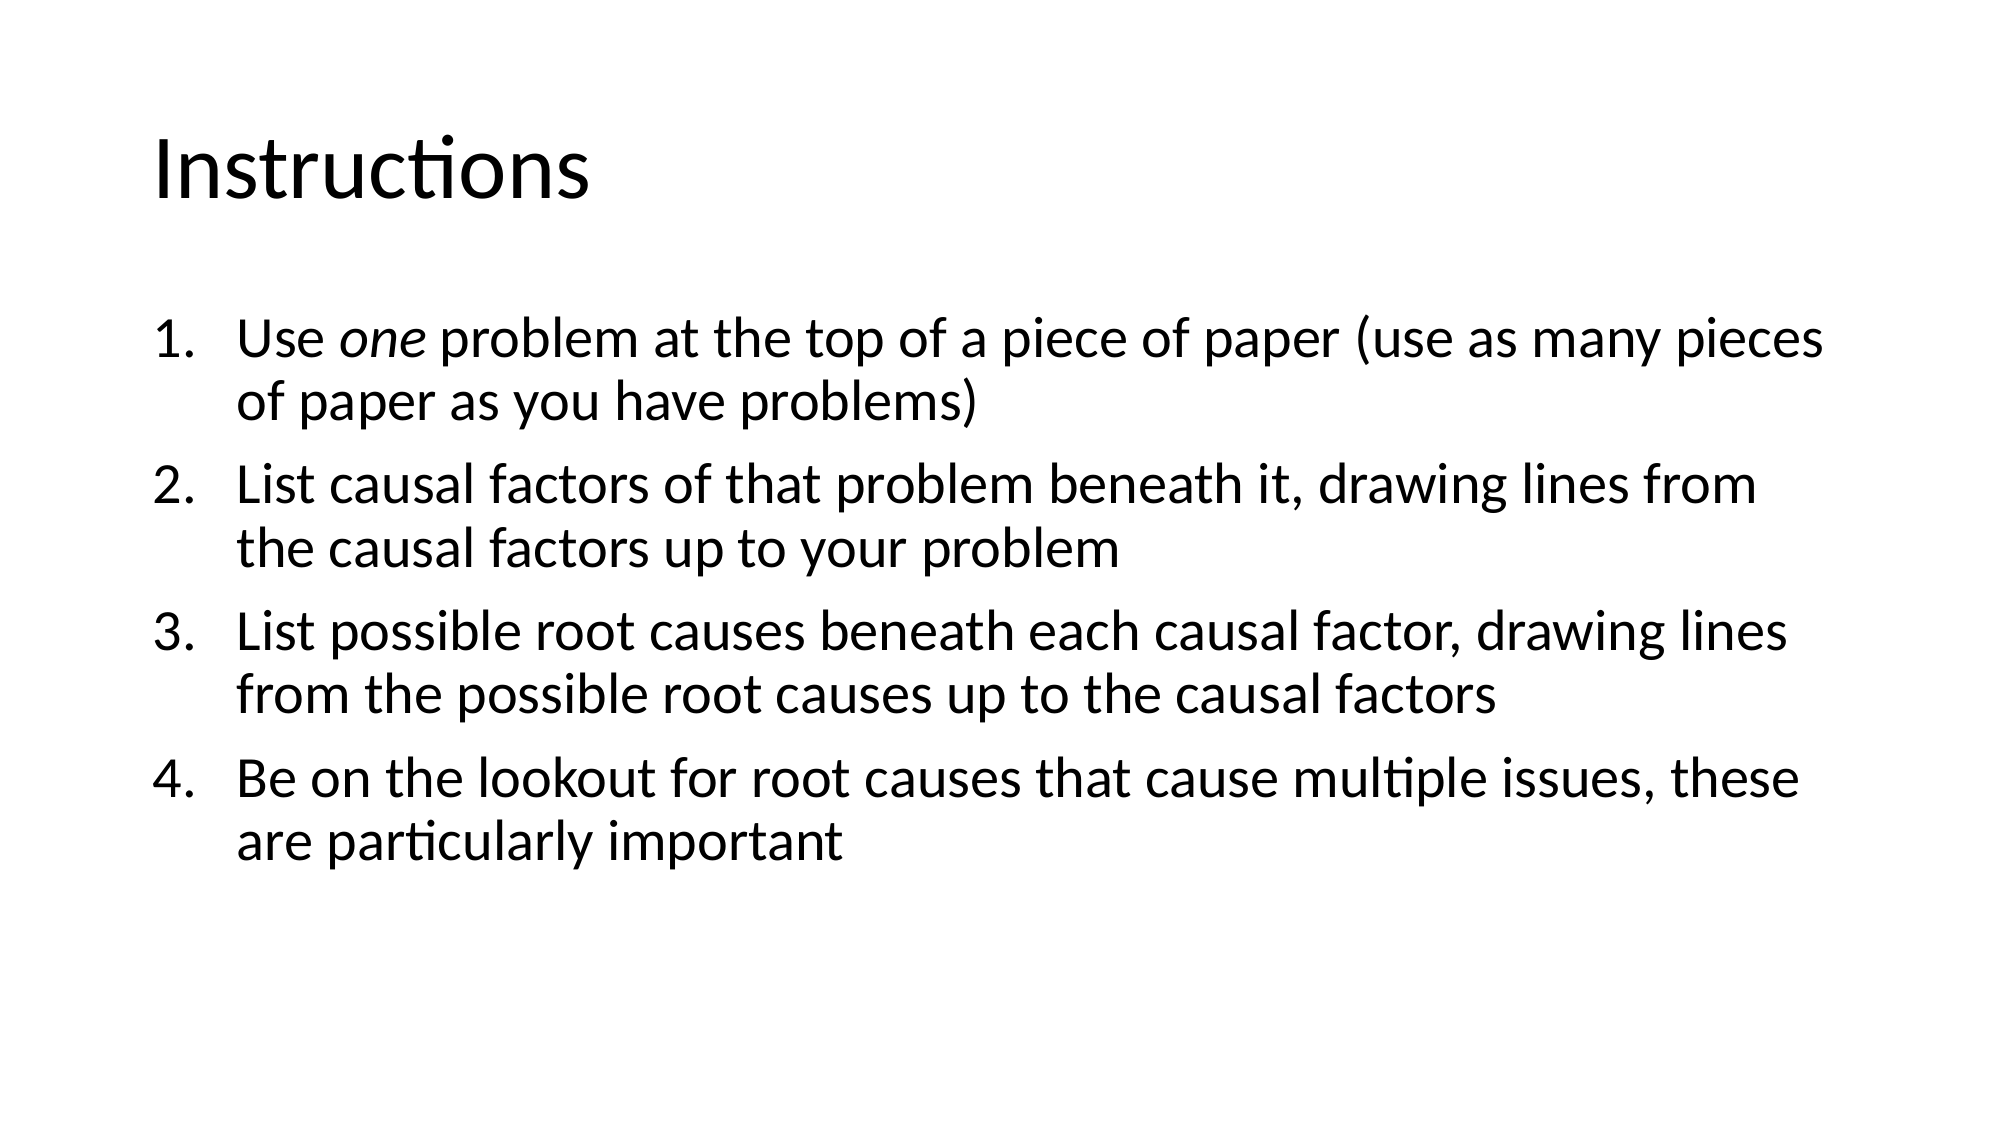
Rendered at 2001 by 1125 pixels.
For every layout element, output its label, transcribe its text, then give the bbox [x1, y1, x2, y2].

title Instructions [137, 59, 1863, 278]
list Use one problem at the top of a piece of paper (use as many pieces of paper as you have problems) List causal factors of that problem beneath it, drawing lines from the causal factors up to your problem List possible root causes beneath each causal factor, drawing lines from the possible root causes up to the causal factors Be on the lookout for root causes that cause multiple issues, these are particularly important [137, 299, 1863, 1014]
